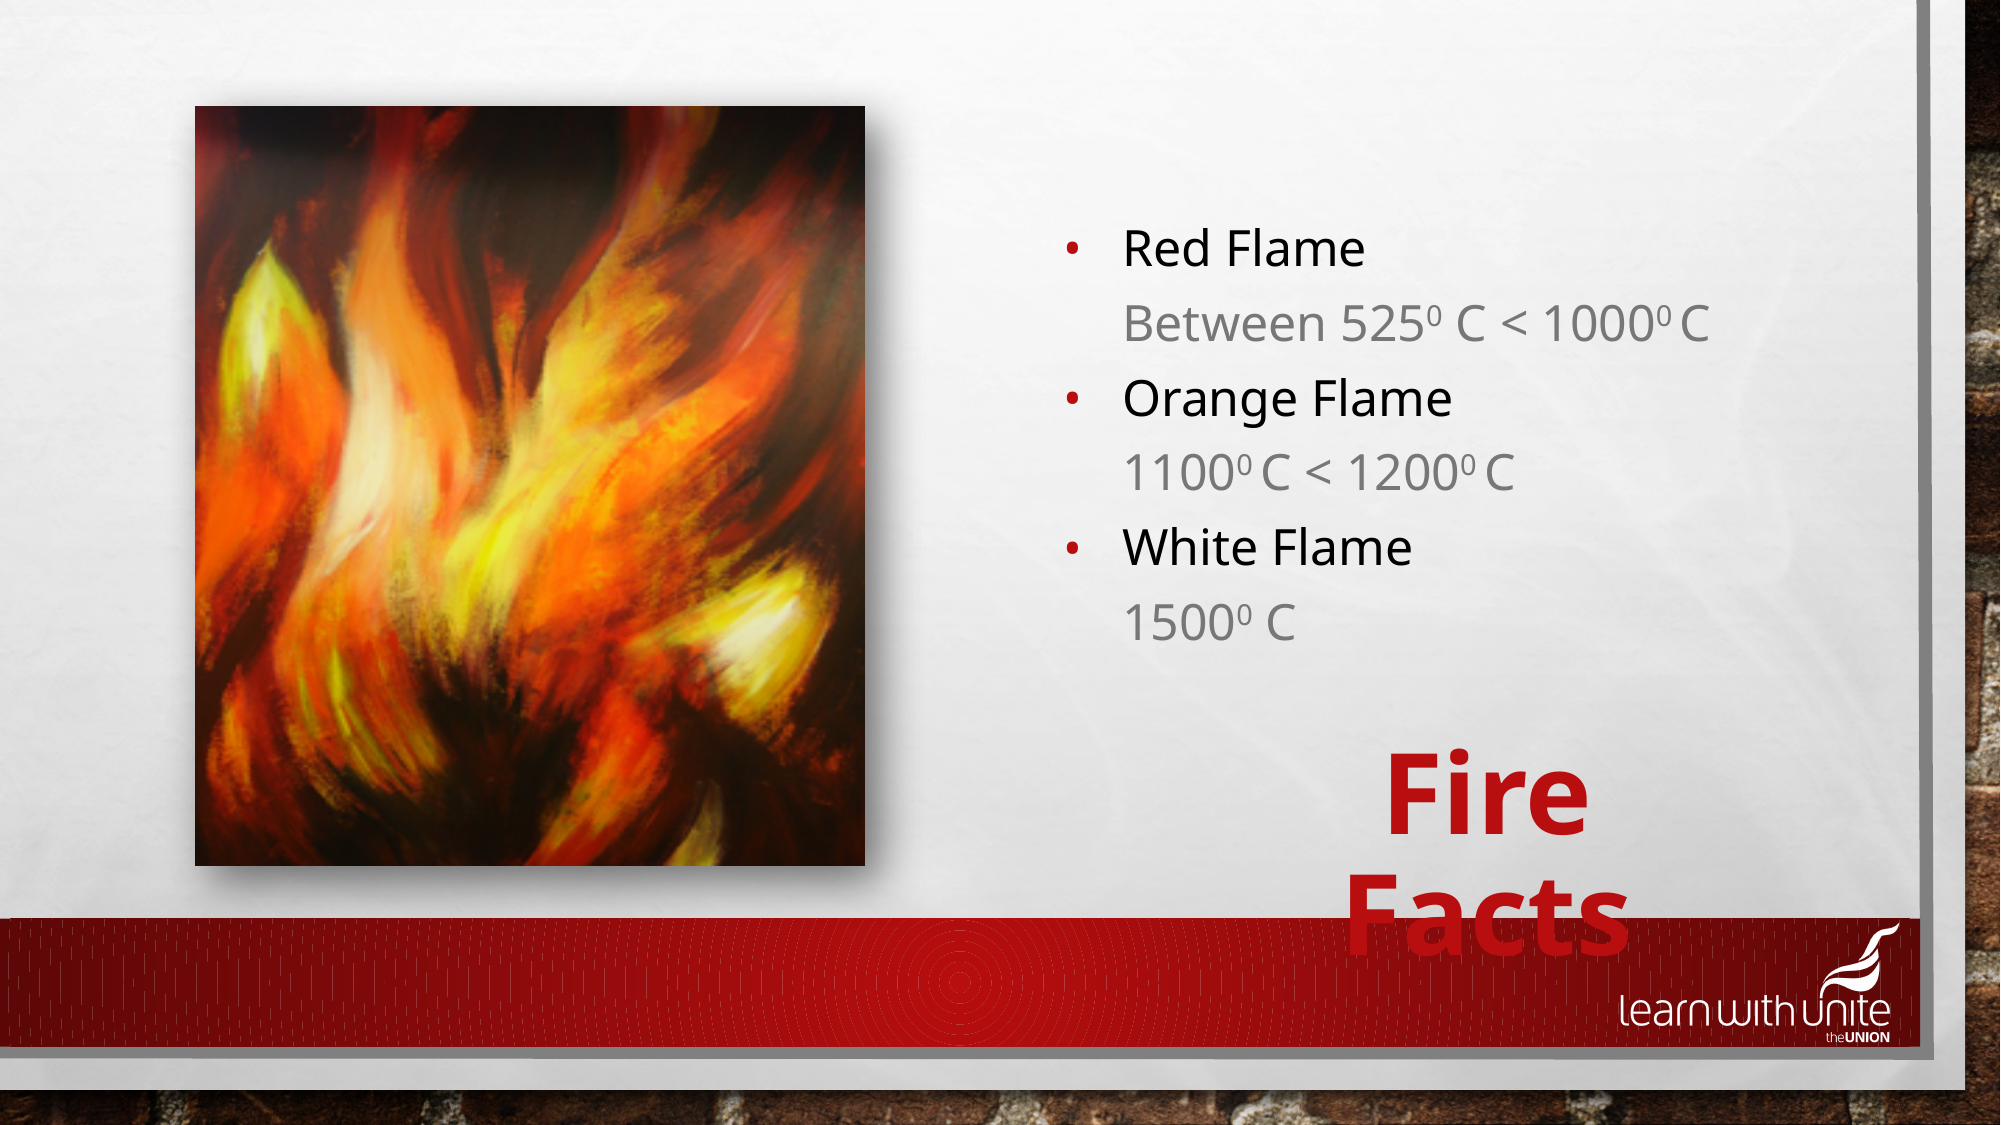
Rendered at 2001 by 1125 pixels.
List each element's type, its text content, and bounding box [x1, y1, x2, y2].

picture [0, 0, 2000, 1125]
text_box Red Flame Between 5250 C < 10000 C Orange Flame 11000 C < 12000 C White Flame 15000 C [1048, 215, 1872, 757]
picture [194, 105, 865, 867]
picture [1614, 913, 1906, 1061]
text_box Fire Facts [1221, 816, 1752, 901]
